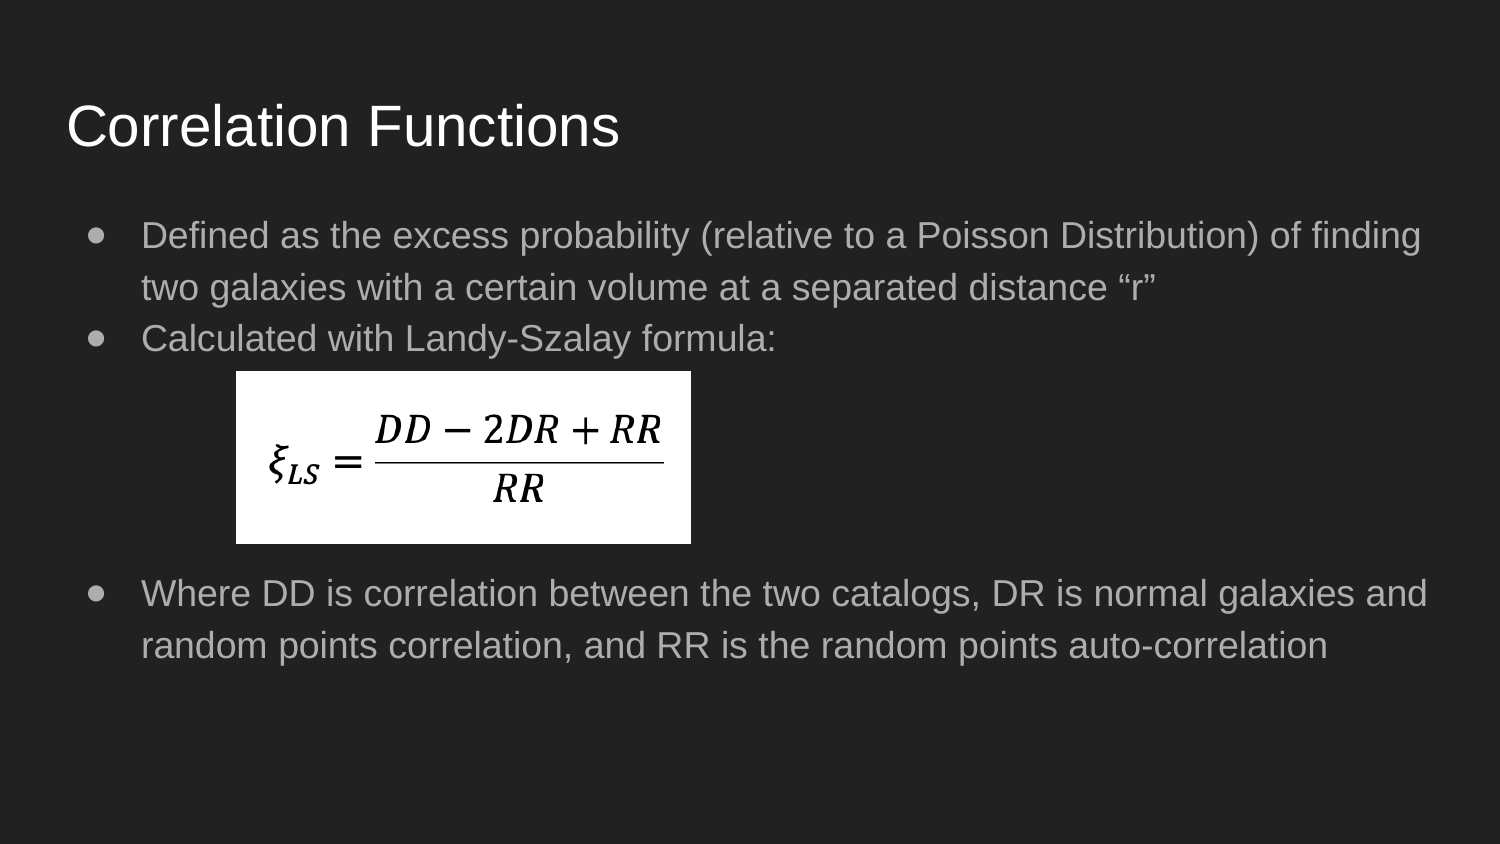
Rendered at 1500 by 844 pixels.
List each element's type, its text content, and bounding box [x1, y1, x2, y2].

picture [236, 371, 692, 544]
list Defined as the excess probability (relative to a Poisson Distribution) of finding two galaxies with a certain volume at a separated distance “r” Calculated with Landy-Szalay formula: Where DD is correlation between the two catalogs, DR is normal galaxies and random points correlation, and RR is the random points auto-correlation [51, 189, 1449, 750]
title Correlation Functions [51, 72, 1449, 167]
